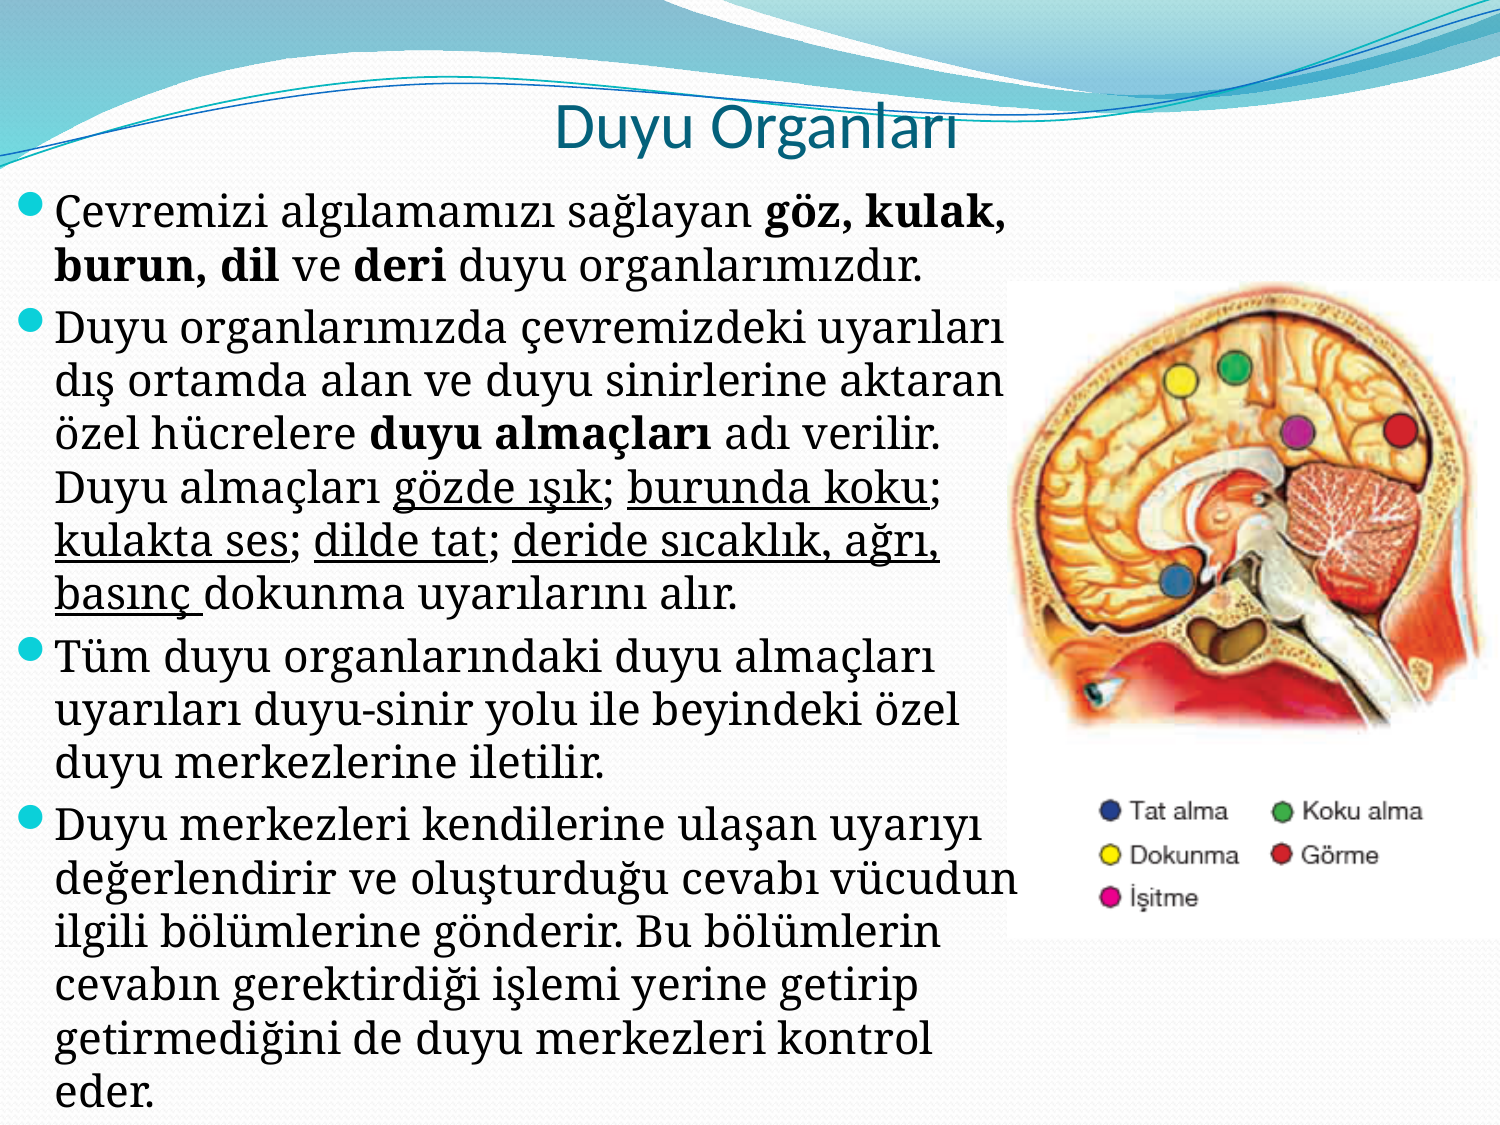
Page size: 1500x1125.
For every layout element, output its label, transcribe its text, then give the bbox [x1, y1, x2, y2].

title Duyu Organları [82, 70, 1432, 163]
picture [1007, 280, 1500, 938]
list Çevremizi algılamamızı sağlayan göz, kulak, burun, dil ve deri duyu organlarımızdır. Duyu organlarımızda çevremizdeki uyarıları dış ortamda alan ve duyu sinirlerine aktaran özel hücrelere duyu almaçları adı verilir. Duyu almaçları gözde ışık; burunda koku; kulakta ses; dilde tat; deride sıcaklık, ağrı, basınç dokunma uyarılarını alır. Tüm duyu organlarındaki duyu almaçları uyarıları duyu-sinir yolu ile beyindeki özel duyu merkezlerine iletilir. Duyu merkezleri kendilerine ulaşan uyarıyı değerlendirir ve oluşturduğu cevabı vücudun ilgili bölümlerine gönderir. Bu bölümlerin cevabın gerektirdiği işlemi yerine getirip getirmediğini de duyu merkezleri kontrol eder. [0, 175, 1055, 1125]
